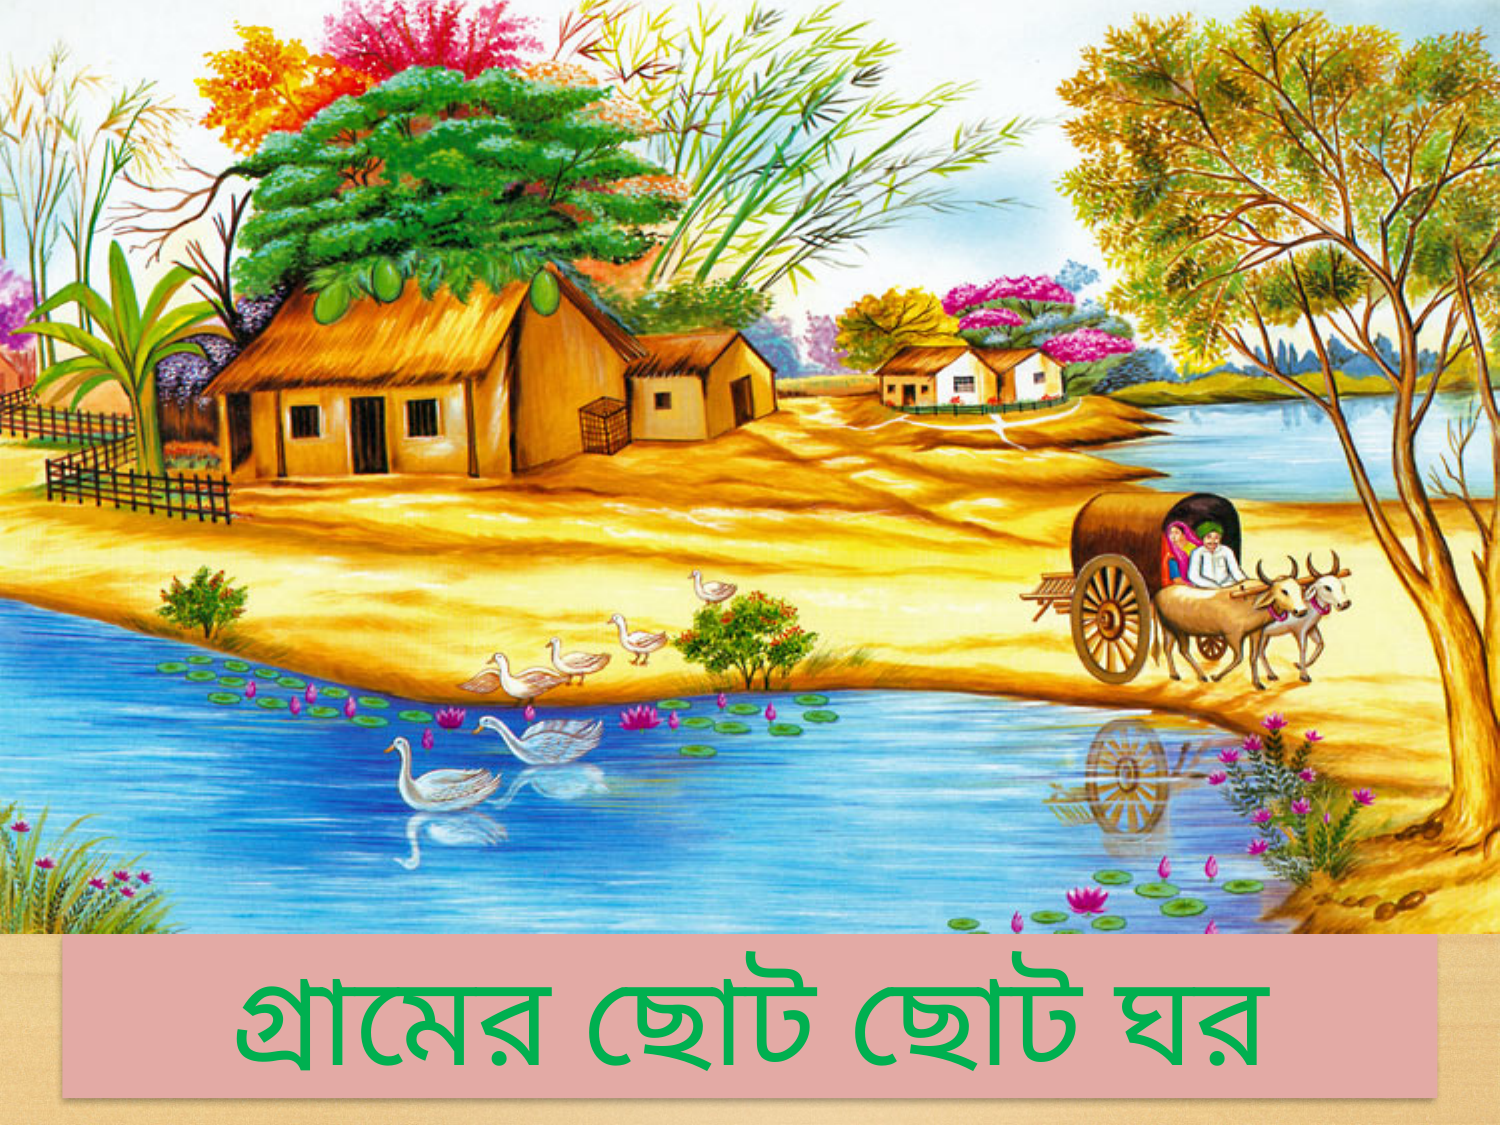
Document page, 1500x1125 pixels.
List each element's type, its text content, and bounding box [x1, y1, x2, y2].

text_box গ্রামের ছোট ছোট ঘর [62, 934, 1438, 1099]
picture [0, 0, 1500, 1125]
